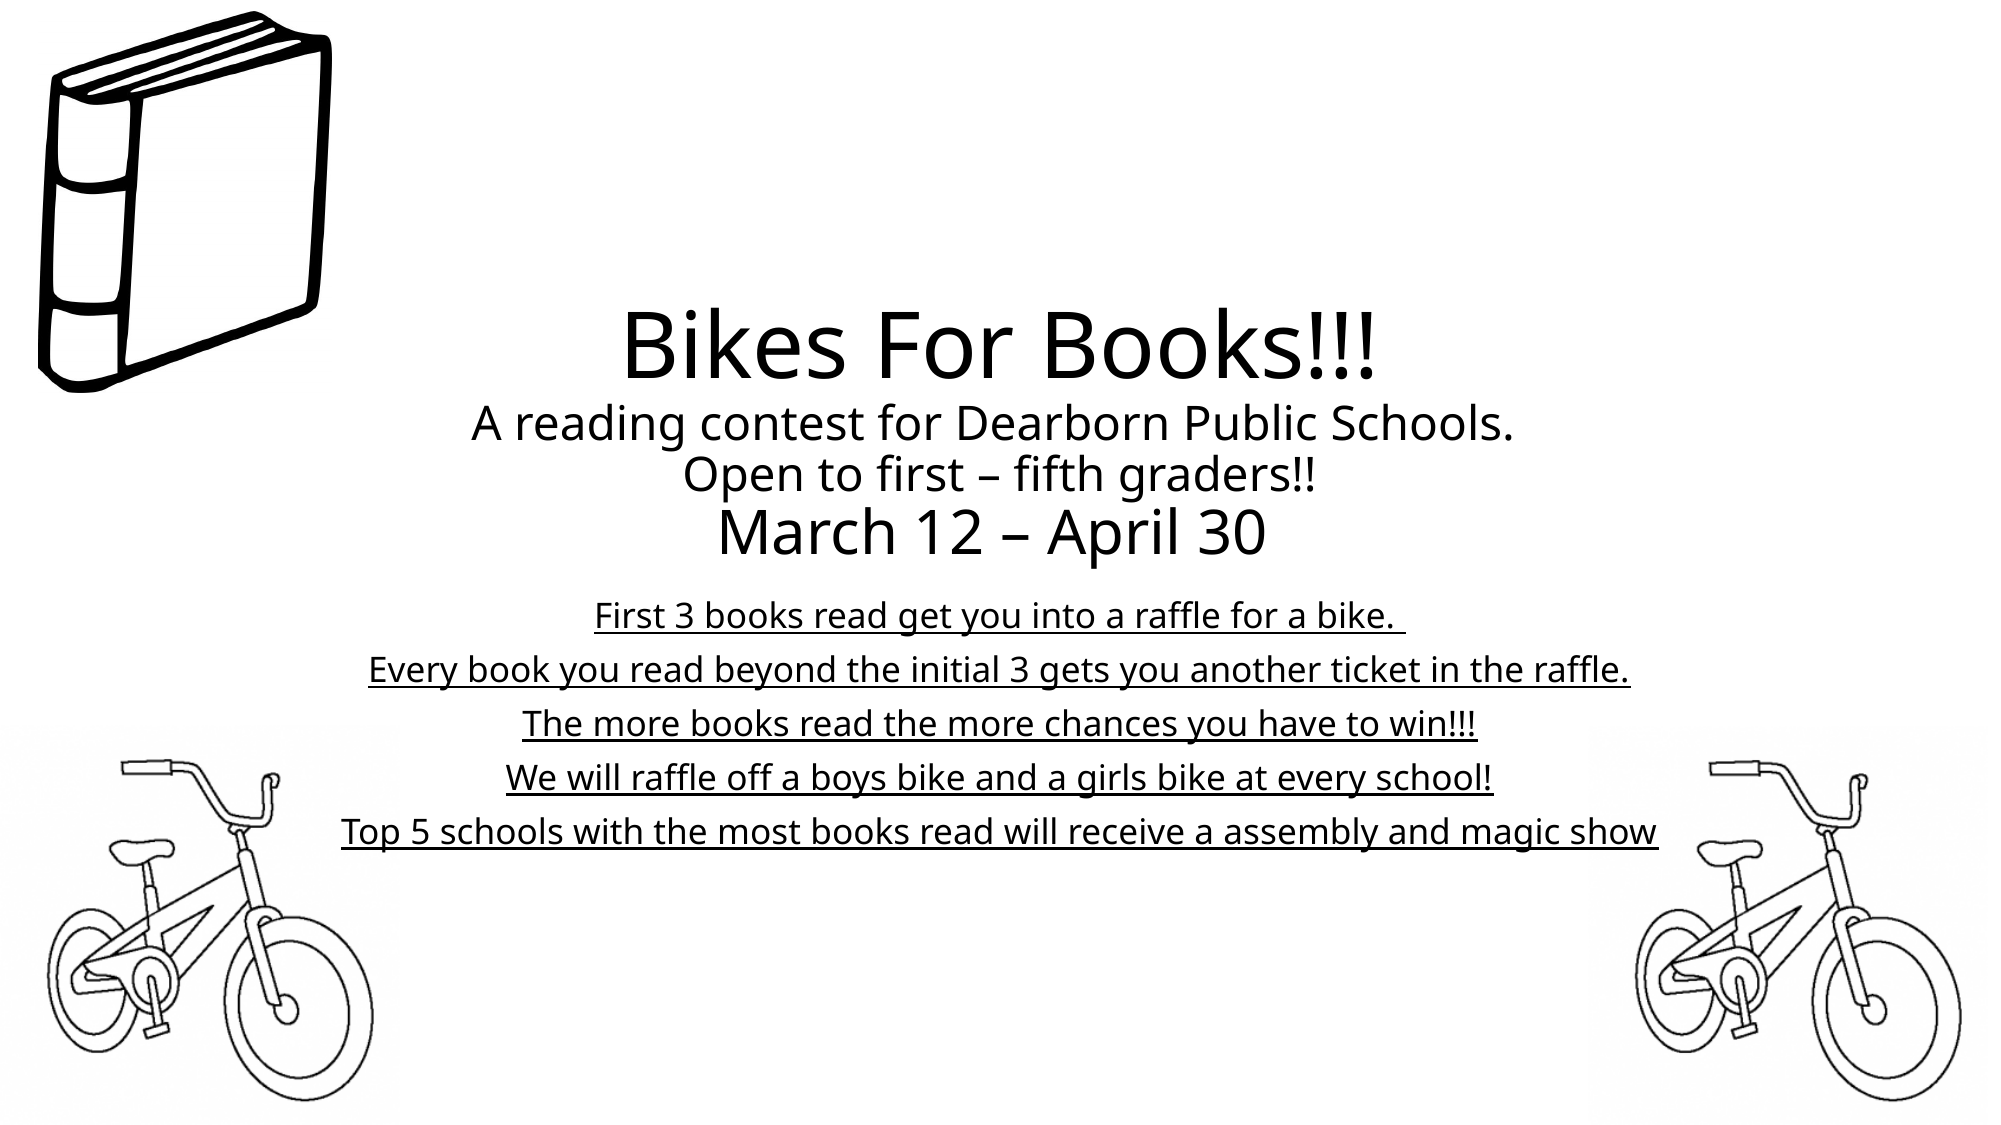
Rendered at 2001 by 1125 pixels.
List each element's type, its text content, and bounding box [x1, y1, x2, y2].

picture [38, 11, 332, 393]
picture [0, 725, 400, 1125]
title Bikes For Books!!! A reading contest for Dearborn Public Schools. Open to first – fifth graders!! March 12 – April 30 [249, 290, 1750, 576]
picture [1588, 726, 1988, 1125]
subtitle First 3 books read get you into a raffle for a bike. Every book you read beyond the initial 3 gets you another ticket in the raffle. The more books read the more chances you have to win!!! We will raffle off a boys bike and a girls bike at every school! Top 5 schools with the most books read will receive a assembly and magic show [249, 590, 1750, 863]
